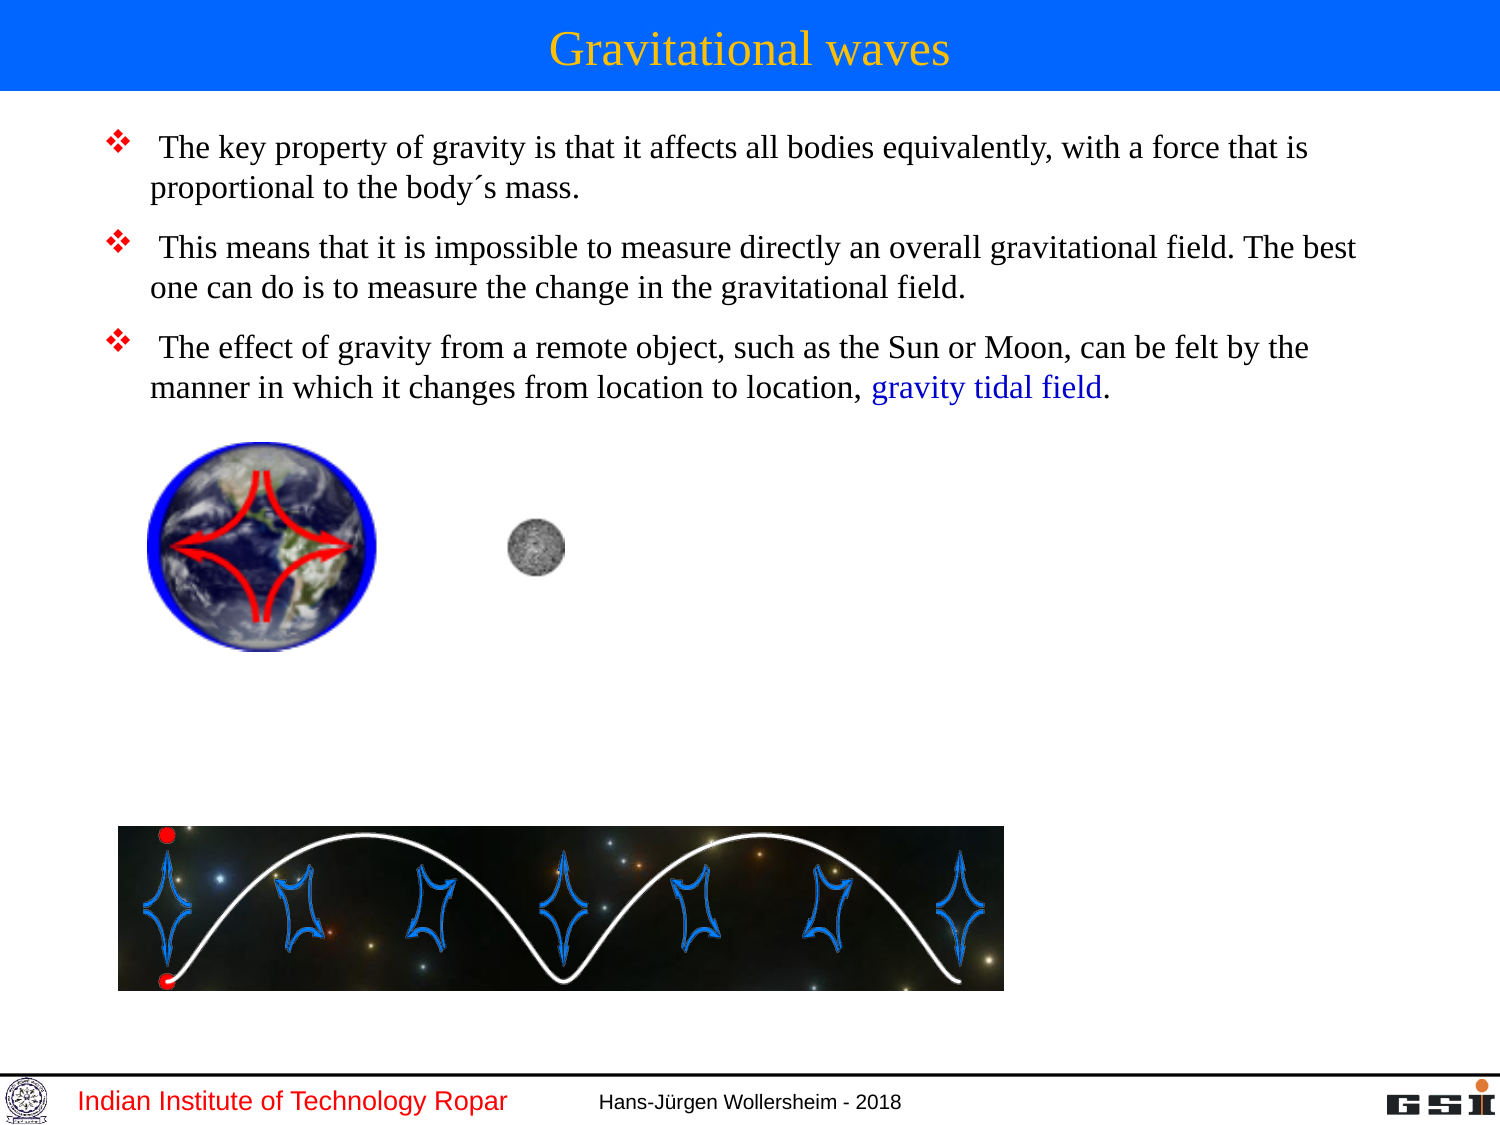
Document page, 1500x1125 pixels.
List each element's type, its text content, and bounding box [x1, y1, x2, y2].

text_box The key property of gravity is that it affects all bodies equivalently, with a force that is proportional to the body´s mass. This means that it is impossible to measure directly an overall gravitational field. The best one can do is to measure the change in the gravitational field. The effect of gravity from a remote object, such as the Sun or Moon, can be felt by the manner in which it changes from location to location, gravity tidal field. [88, 118, 1400, 413]
title Gravitational waves [0, 0, 1500, 91]
picture [1387, 1079, 1495, 1115]
picture [5, 1077, 47, 1124]
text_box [117, 826, 1005, 991]
picture [147, 442, 565, 652]
